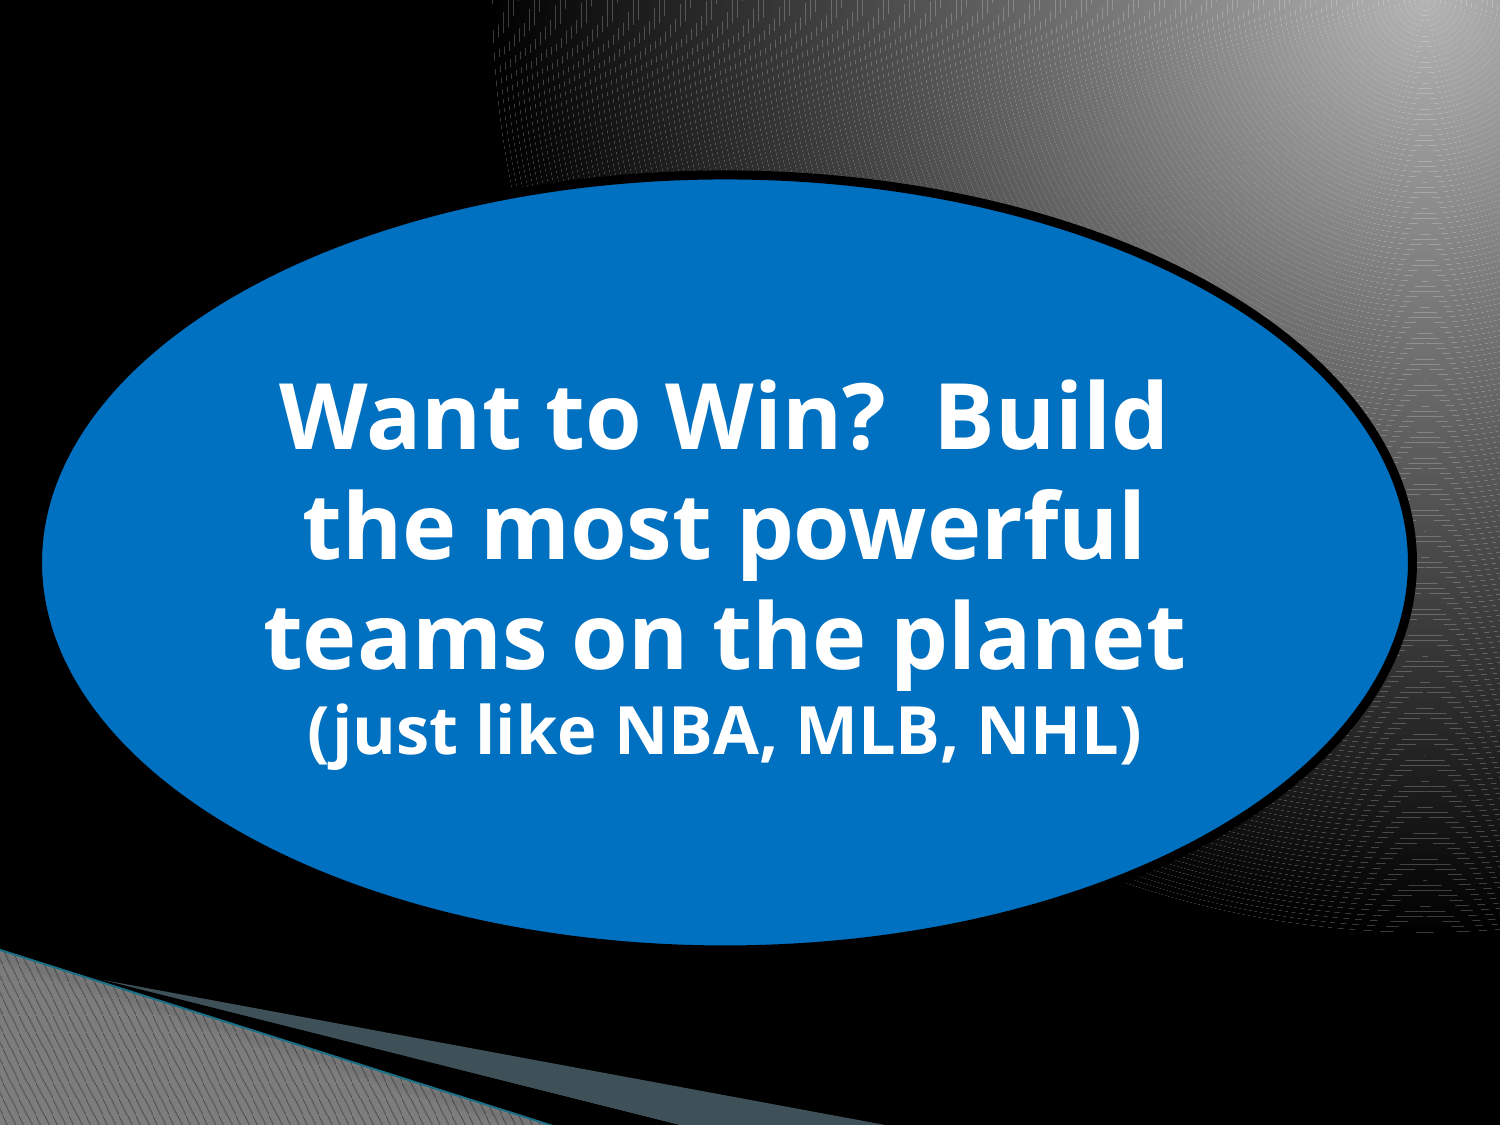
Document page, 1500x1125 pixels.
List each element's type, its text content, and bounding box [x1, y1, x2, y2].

text_box Want to Win? Build the most powerful teams on the planet (just like NBA, MLB, NHL) [32, 170, 1417, 955]
picture [0, 952, 543, 1125]
